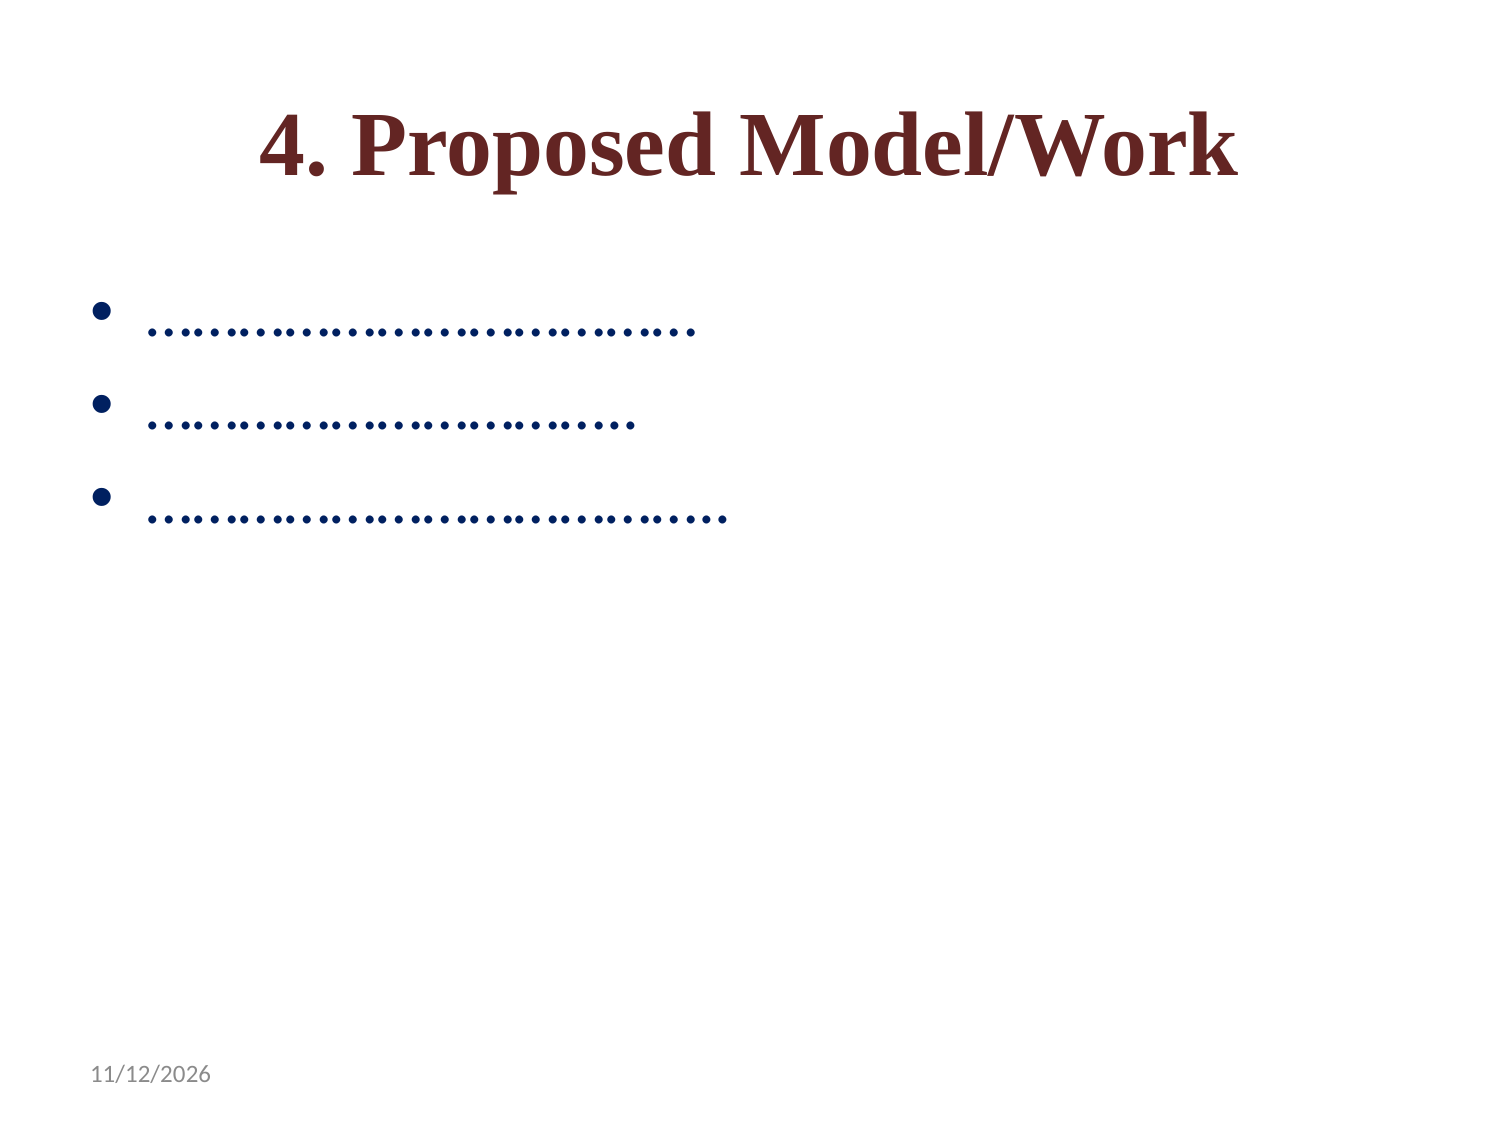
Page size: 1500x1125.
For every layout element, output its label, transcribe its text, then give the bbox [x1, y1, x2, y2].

list ……………………………… ………………………….. ……………………………….. [75, 262, 1425, 1005]
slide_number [75, 1042, 425, 1103]
title 4. Proposed Model/Work [75, 45, 1425, 233]
